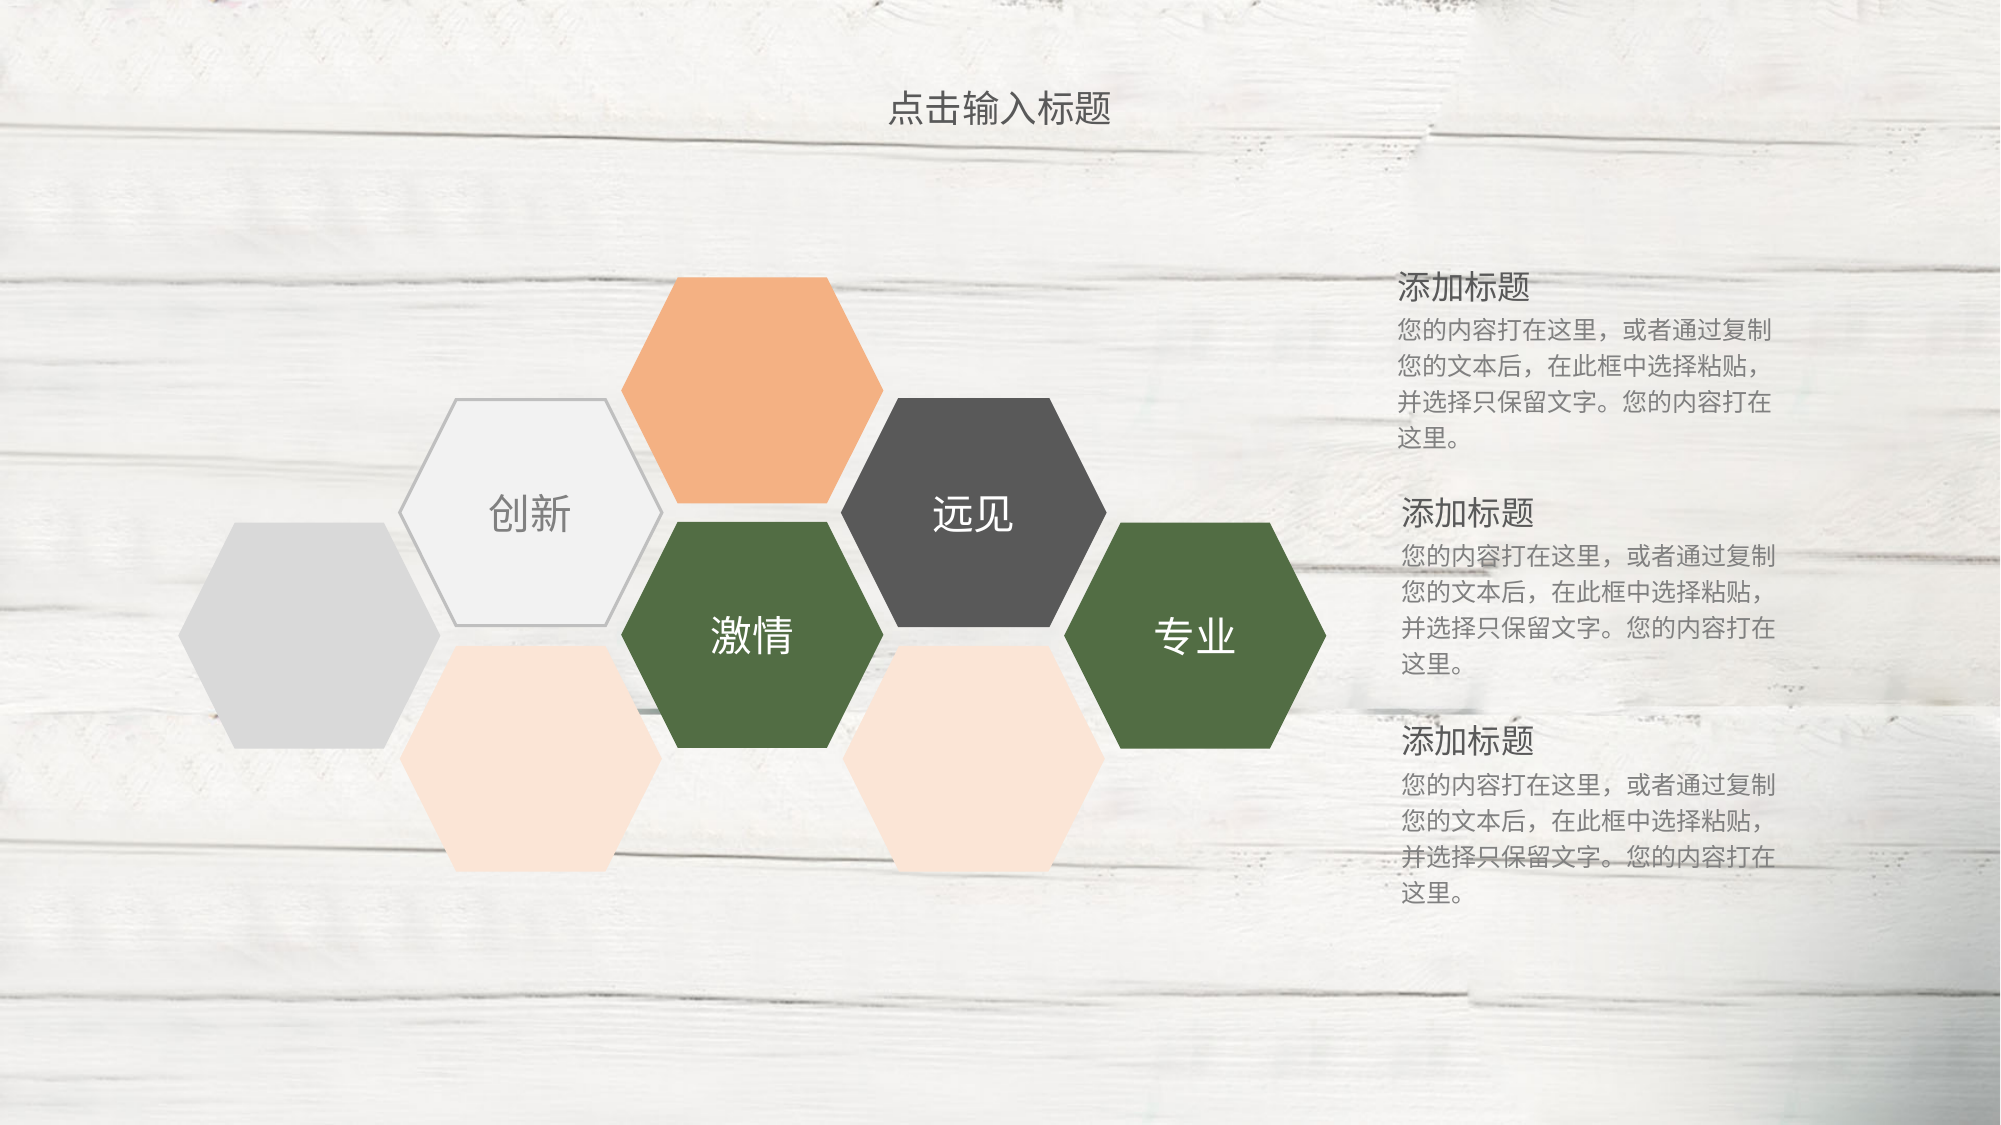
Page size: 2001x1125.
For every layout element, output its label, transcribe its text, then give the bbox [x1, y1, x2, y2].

text_box [620, 276, 885, 505]
text_box 添加标题 [1386, 700, 1553, 761]
text_box 点击输入标题 [872, 78, 1128, 138]
text_box 您的内容打在这里，或者通过复制您的文本后，在此框中选择粘贴，并选择只保留文字。您的内容打在这里。 [1383, 301, 1802, 460]
text_box 创新 [398, 398, 664, 627]
text_box [841, 644, 1107, 873]
text_box 专业 [1062, 521, 1328, 750]
picture [0, 0, 2001, 1125]
text_box 远见 [841, 398, 1107, 627]
text_box 您的内容打在这里，或者通过复制您的文本后，在此框中选择粘贴，并选择只保留文字。您的内容打在这里。 [1386, 756, 1806, 915]
text_box 添加标题 [1383, 246, 1549, 306]
text_box 激情 [620, 520, 885, 749]
text_box [398, 644, 664, 873]
text_box 您的内容打在这里，或者通过复制您的文本后，在此框中选择粘贴，并选择只保留文字。您的内容打在这里。 [1386, 527, 1806, 686]
text_box [177, 521, 442, 750]
text_box 添加标题 [1386, 472, 1553, 532]
